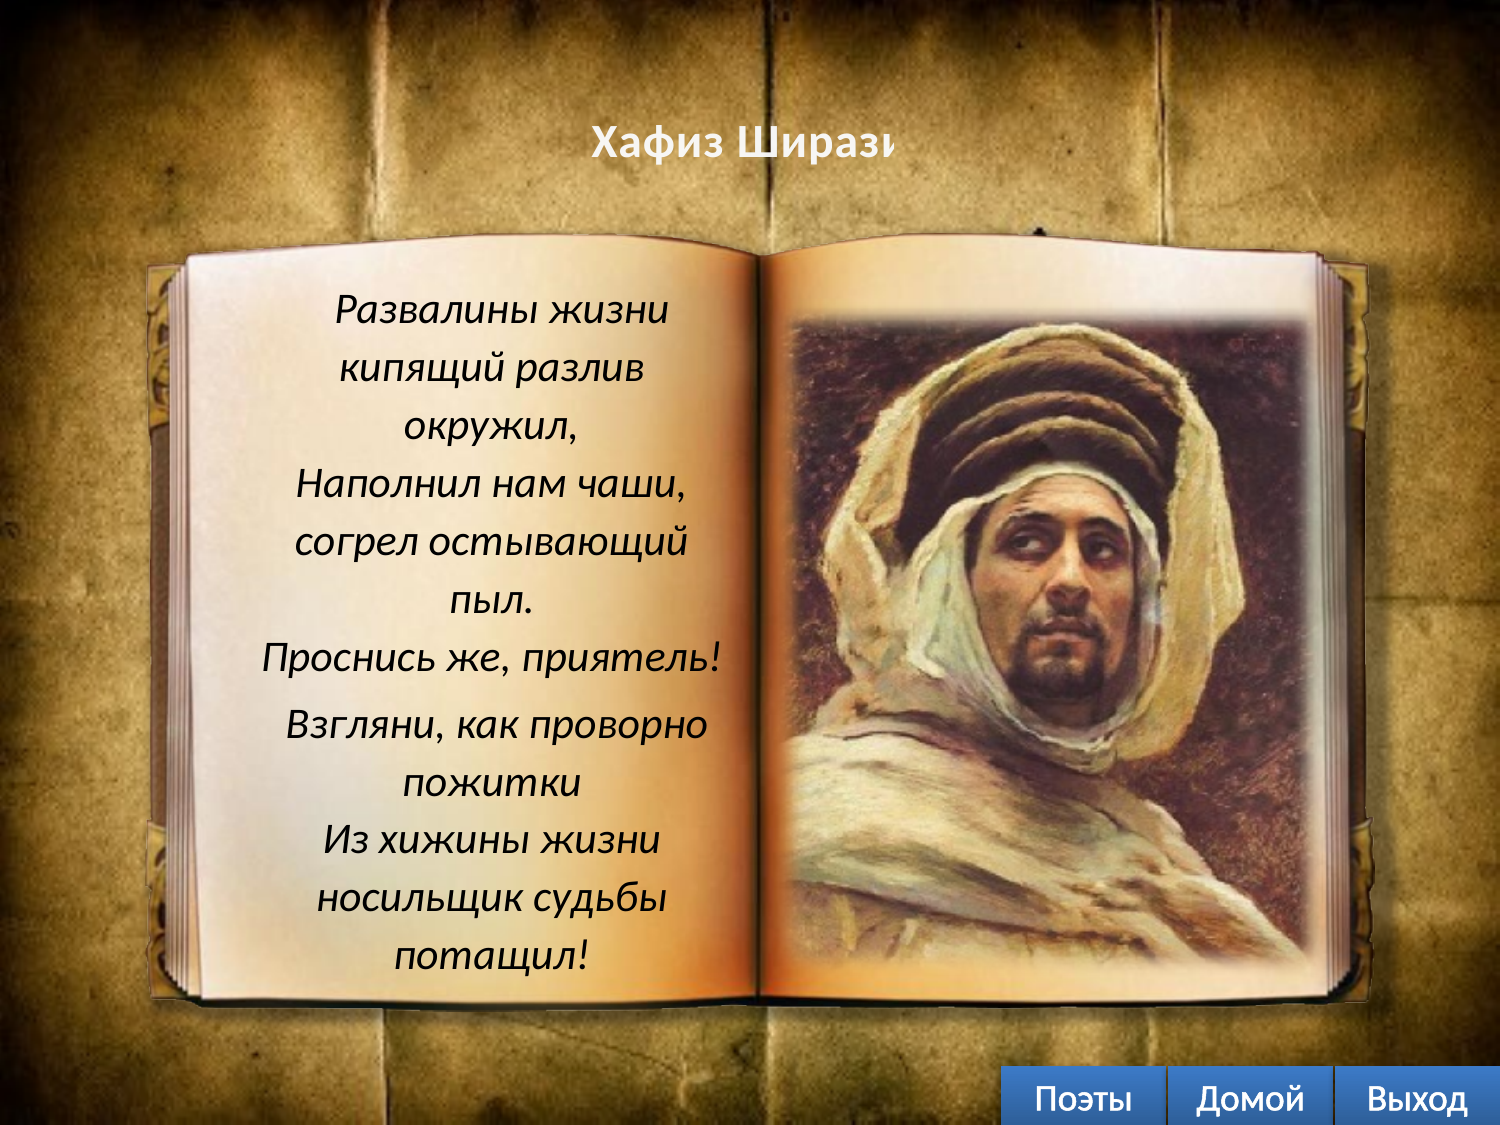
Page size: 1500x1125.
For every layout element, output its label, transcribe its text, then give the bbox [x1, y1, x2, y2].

picture [0, 0, 1500, 1125]
text_box Развалины жизни кипящий разлив окружил, Наполнил нам чаши, согрел остывающий пыл. Проснись же, приятель! Взгляни, как проворно пожитки Из хижины жизни носильщик судьбы потащил! [193, 265, 742, 1002]
text_box Выход [1334, 1065, 1500, 1125]
text_box Домой [1168, 1065, 1332, 1125]
title Хафиз Ширази [75, 45, 1425, 233]
text_box Поэты [1001, 1065, 1166, 1125]
